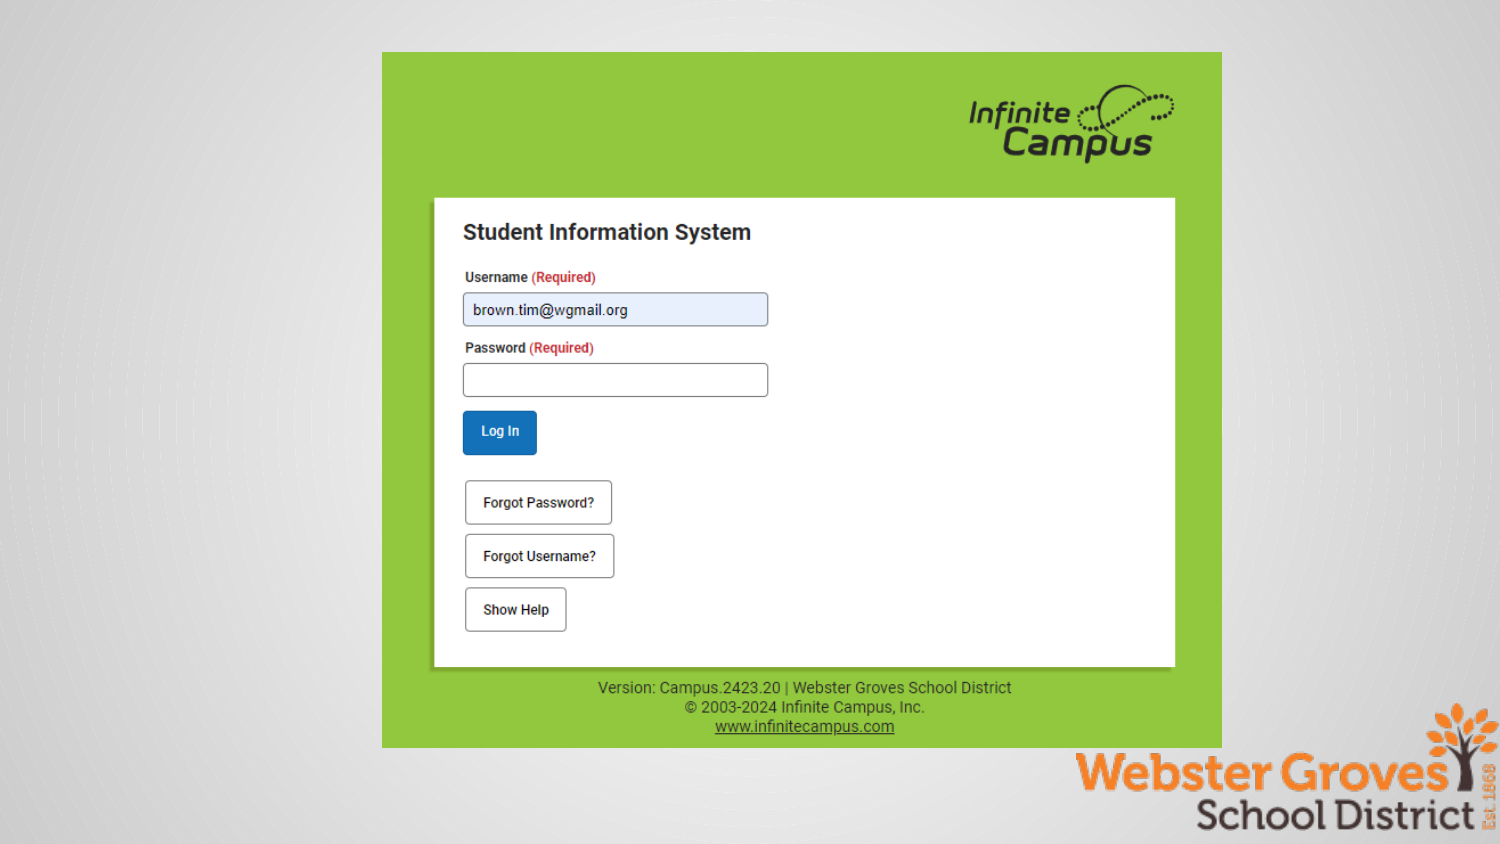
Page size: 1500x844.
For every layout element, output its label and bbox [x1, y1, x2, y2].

picture [382, 52, 1500, 831]
